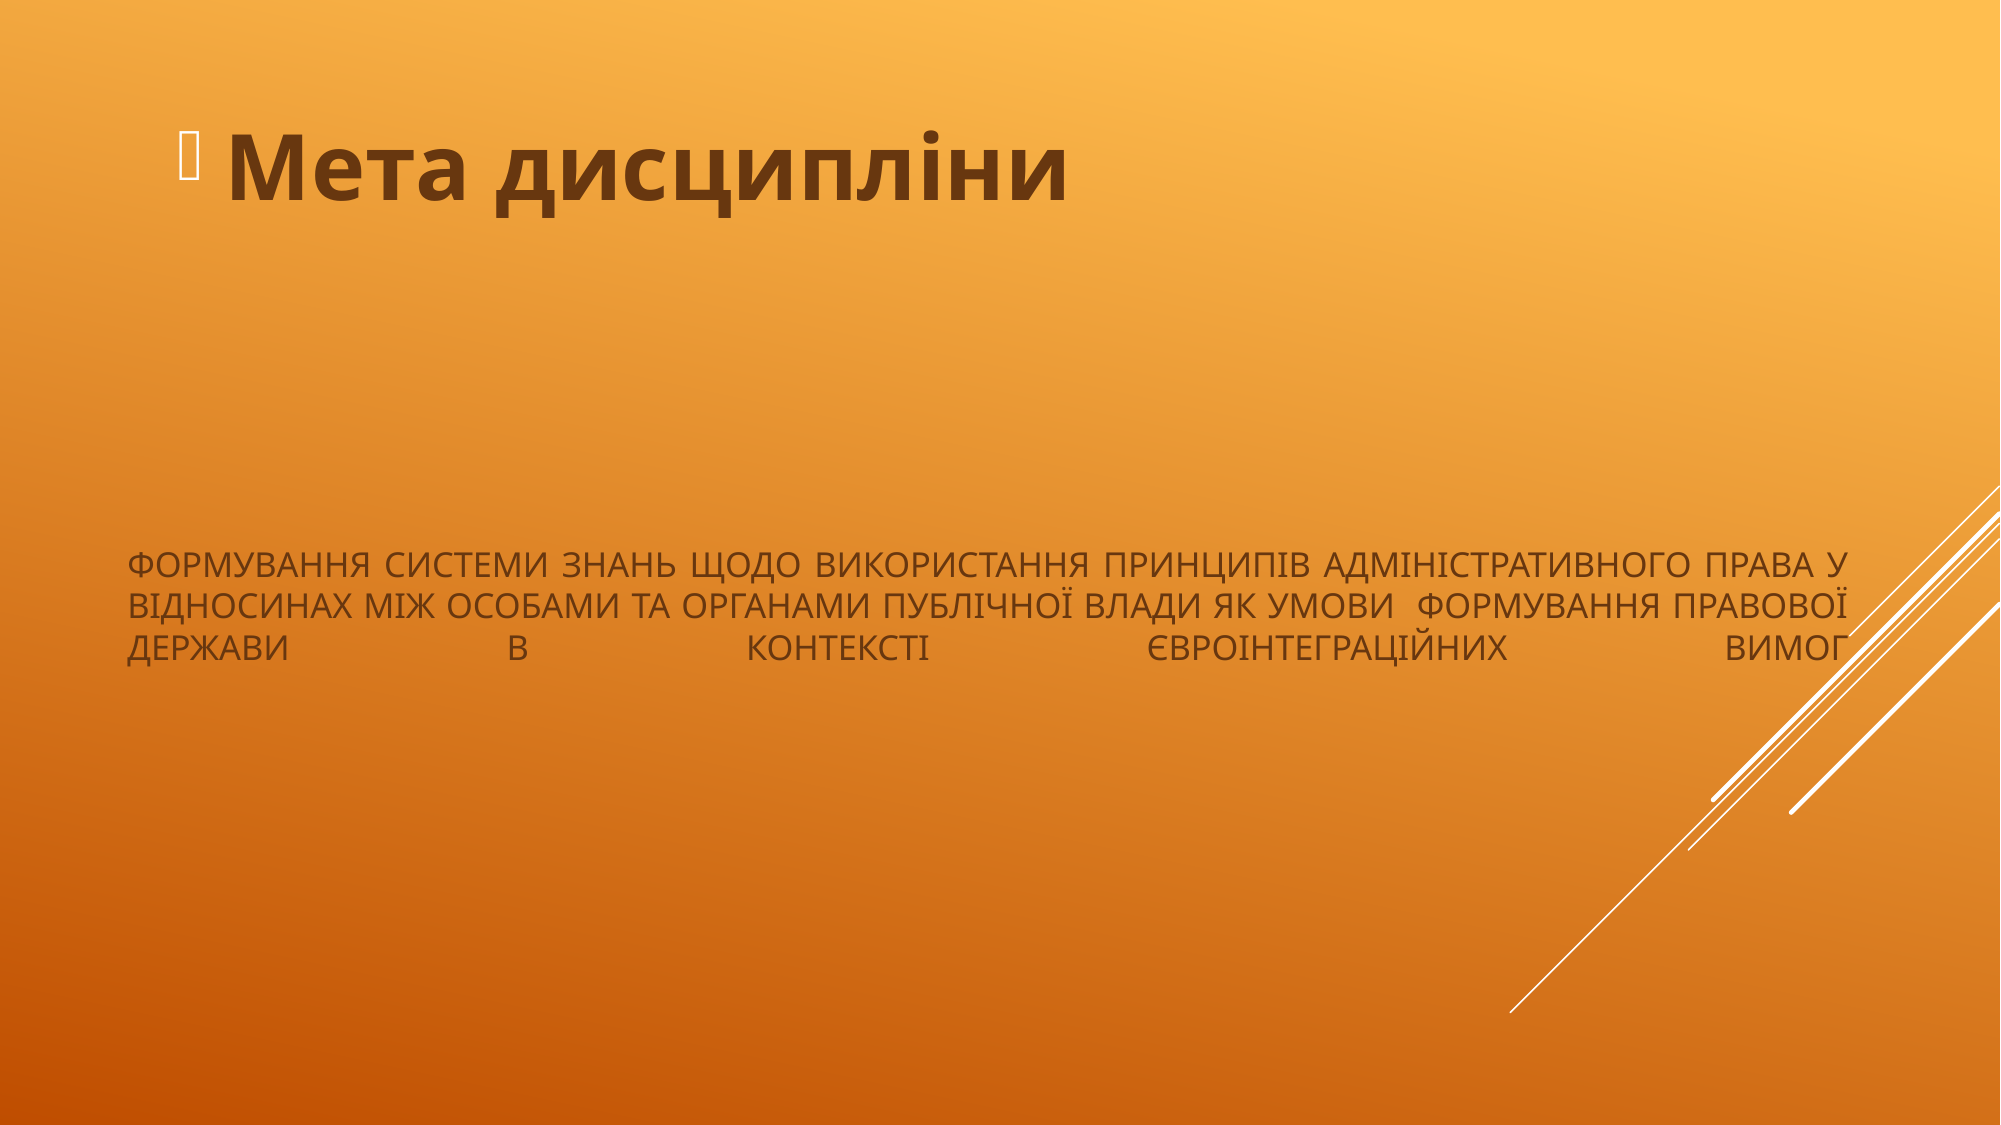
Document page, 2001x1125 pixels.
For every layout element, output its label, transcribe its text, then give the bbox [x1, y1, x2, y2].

title формування системи знань щодо використання принципів адміністративного права у відносинах між особами та органами публічної влади як умови формування правової держави в контексті євроінтеграційних вимог [112, 408, 1865, 879]
list Мета дисципліни [162, 104, 1751, 365]
